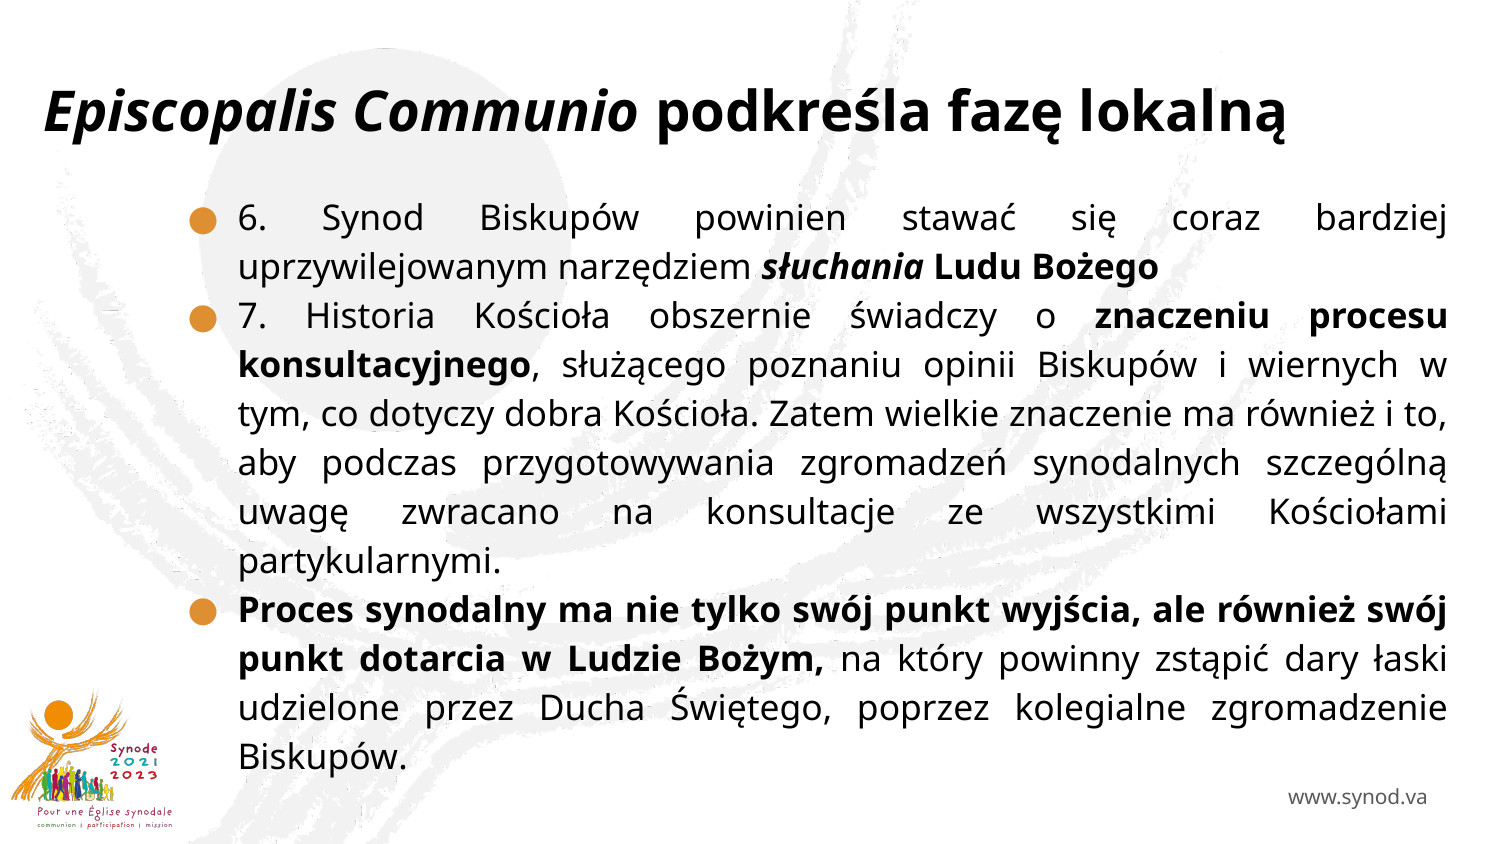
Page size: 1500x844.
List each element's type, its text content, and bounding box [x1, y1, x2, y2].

list 6. Synod Biskupów powinien stawać się coraz bardziej uprzywilejowanym narzędziem słuchania Ludu Bożego 7. Historia Kościoła obszernie świadczy o znaczeniu procesu konsultacyjnego, służącego poznaniu opinii Biskupów i wiernych w tym, co dotyczy dobra Kościoła. Zatem wielkie znaczenie ma również i to, aby podczas przygotowywania zgromadzeń synodalnych szczególną uwagę zwracano na konsultacje ze wszystkimi Kościołami partykularnymi. Proces synodalny ma nie tylko swój punkt wyjścia, ale również swój punkt dotarcia w Ludzie Bożym, na który powinny zstąpić dary łaski udzielone przez Ducha Świętego, poprzez kolegialne zgromadzenie Biskupów. [147, 173, 1464, 801]
title Episcopalis Communio podkreśla fazę lokalną [28, 60, 1480, 168]
picture [0, 0, 1500, 844]
